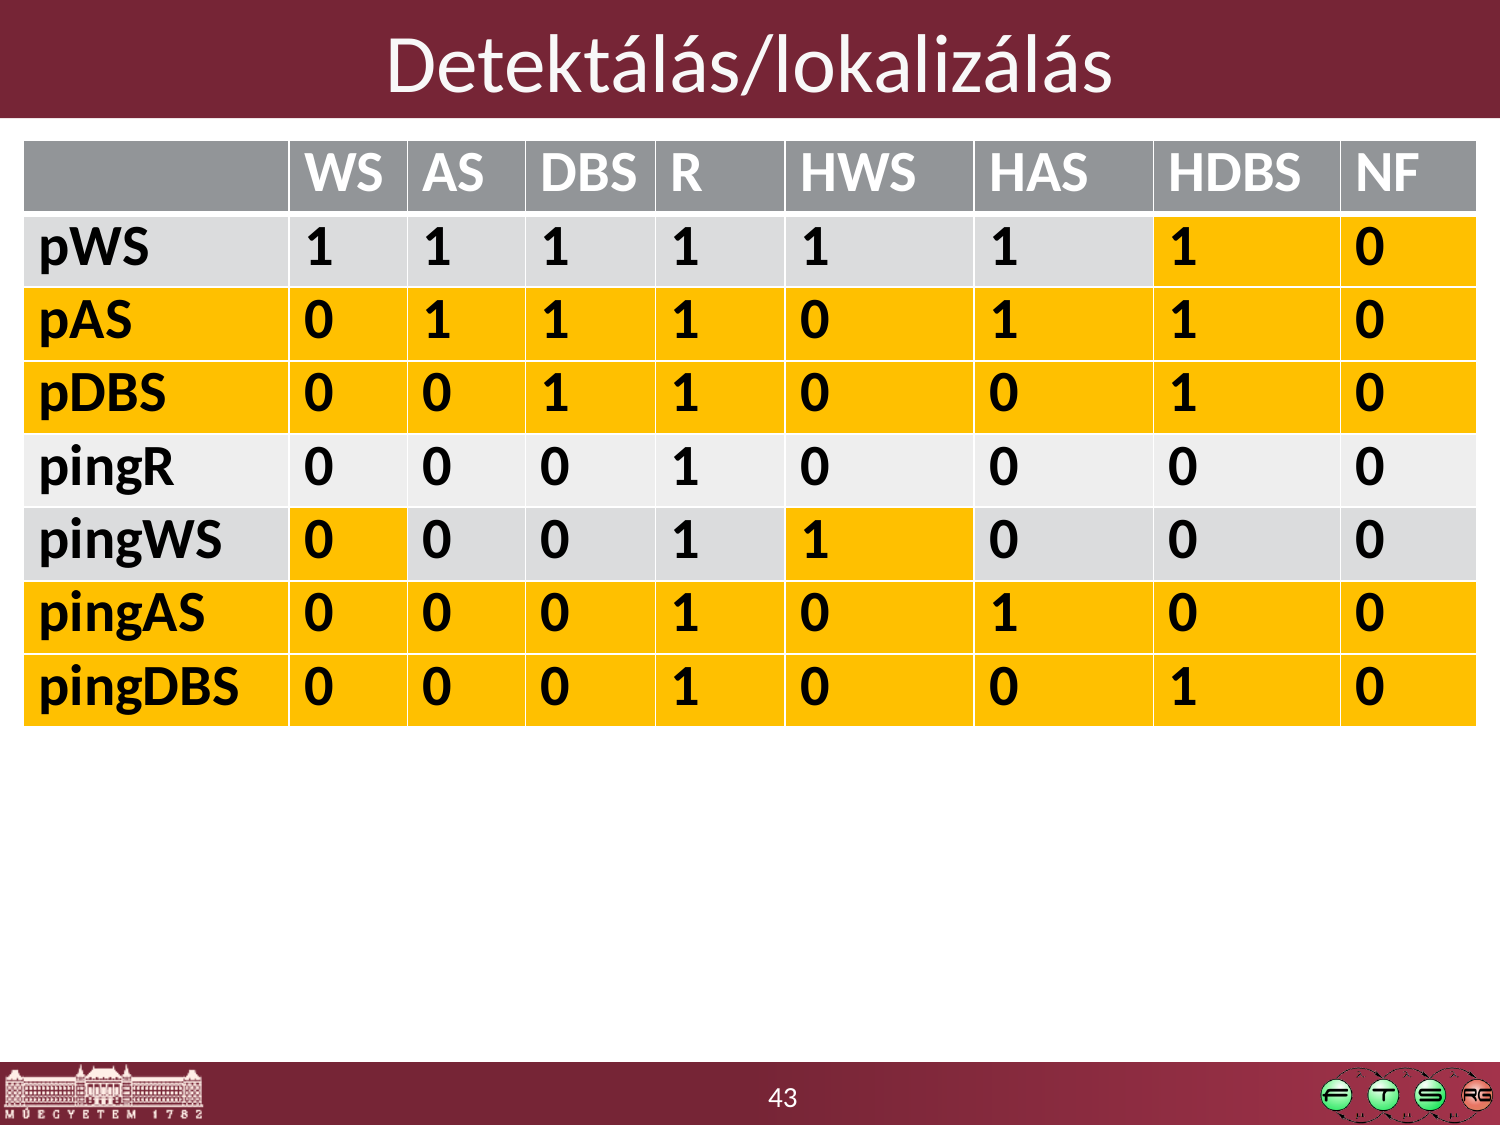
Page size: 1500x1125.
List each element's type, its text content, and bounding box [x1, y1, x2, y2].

table_cell pWS [24, 217, 288, 286]
table_cell 0 [1341, 582, 1476, 653]
table_cell 1 [290, 217, 407, 286]
table_cell 0 [290, 362, 407, 433]
picture [1318, 1065, 1494, 1125]
table_cell 0 [290, 508, 407, 580]
table_cell 1 [1154, 362, 1340, 433]
table_cell 1 [526, 217, 655, 286]
table_cell 0 [290, 655, 407, 726]
table_cell 1 [526, 288, 655, 360]
table_cell 0 [408, 435, 525, 506]
table_cell pingDBS [24, 655, 288, 726]
table_cell 1 [656, 217, 784, 286]
table_header HWS [786, 141, 973, 211]
picture [0, 1063, 209, 1123]
table_cell 1 [656, 508, 784, 580]
table_cell 0 [786, 288, 973, 360]
table_header DBS [526, 141, 655, 211]
table_cell 0 [408, 582, 525, 653]
table_cell 0 [290, 288, 407, 360]
table_header HDBS [1154, 141, 1340, 211]
table_cell 0 [408, 362, 525, 433]
table_cell 1 [526, 362, 655, 433]
table_cell 0 [526, 508, 655, 580]
table_cell 0 [526, 435, 655, 506]
table_cell 1 [975, 288, 1153, 360]
table_cell 1 [656, 288, 784, 360]
table_cell 0 [526, 655, 655, 726]
table_cell 0 [786, 362, 973, 433]
table_header NF [1341, 141, 1476, 211]
table_cell 1 [656, 582, 784, 653]
table_cell pingWS [24, 508, 288, 580]
table_cell 1 [408, 288, 525, 360]
table_cell pingR [24, 435, 288, 506]
table_cell pDBS [24, 362, 288, 433]
table_cell 0 [1154, 582, 1340, 653]
table_cell 0 [408, 655, 525, 726]
table_cell 0 [1341, 217, 1476, 286]
table_header R [656, 141, 784, 211]
table_cell 1 [786, 508, 973, 580]
table_cell 1 [1154, 217, 1340, 286]
table_header WS [290, 141, 407, 211]
table_cell 0 [290, 582, 407, 653]
table_header [24, 141, 288, 211]
title Detektálás/lokalizálás [0, 0, 1500, 119]
table_cell 0 [975, 435, 1153, 506]
table_cell 1 [1154, 288, 1340, 360]
table_cell 1 [975, 217, 1153, 286]
table_cell 0 [1154, 508, 1340, 580]
table_cell 0 [1154, 435, 1340, 506]
table_cell 0 [786, 582, 973, 653]
table_cell 0 [1341, 508, 1476, 580]
table_cell 1 [656, 362, 784, 433]
table_cell 0 [786, 655, 973, 726]
table_cell 1 [1154, 655, 1340, 726]
table_cell 0 [290, 435, 407, 506]
table_cell 1 [975, 582, 1153, 653]
table_cell 0 [1341, 435, 1476, 506]
table_cell pingAS [24, 582, 288, 653]
table_header HAS [975, 141, 1153, 211]
table_cell pAS [24, 288, 288, 360]
table_cell 0 [1341, 288, 1476, 360]
table_cell 1 [786, 217, 973, 286]
table_cell 0 [975, 362, 1153, 433]
table_cell 0 [786, 435, 973, 506]
table_cell 1 [656, 435, 784, 506]
table_cell 1 [408, 217, 525, 286]
table_cell 0 [975, 655, 1153, 726]
table_cell 0 [408, 508, 525, 580]
table_cell 0 [975, 508, 1153, 580]
table_cell 0 [526, 582, 655, 653]
table_cell 0 [1341, 362, 1476, 433]
table_cell 1 [656, 655, 784, 726]
table_cell 0 [1341, 655, 1476, 726]
table_header AS [408, 141, 525, 211]
